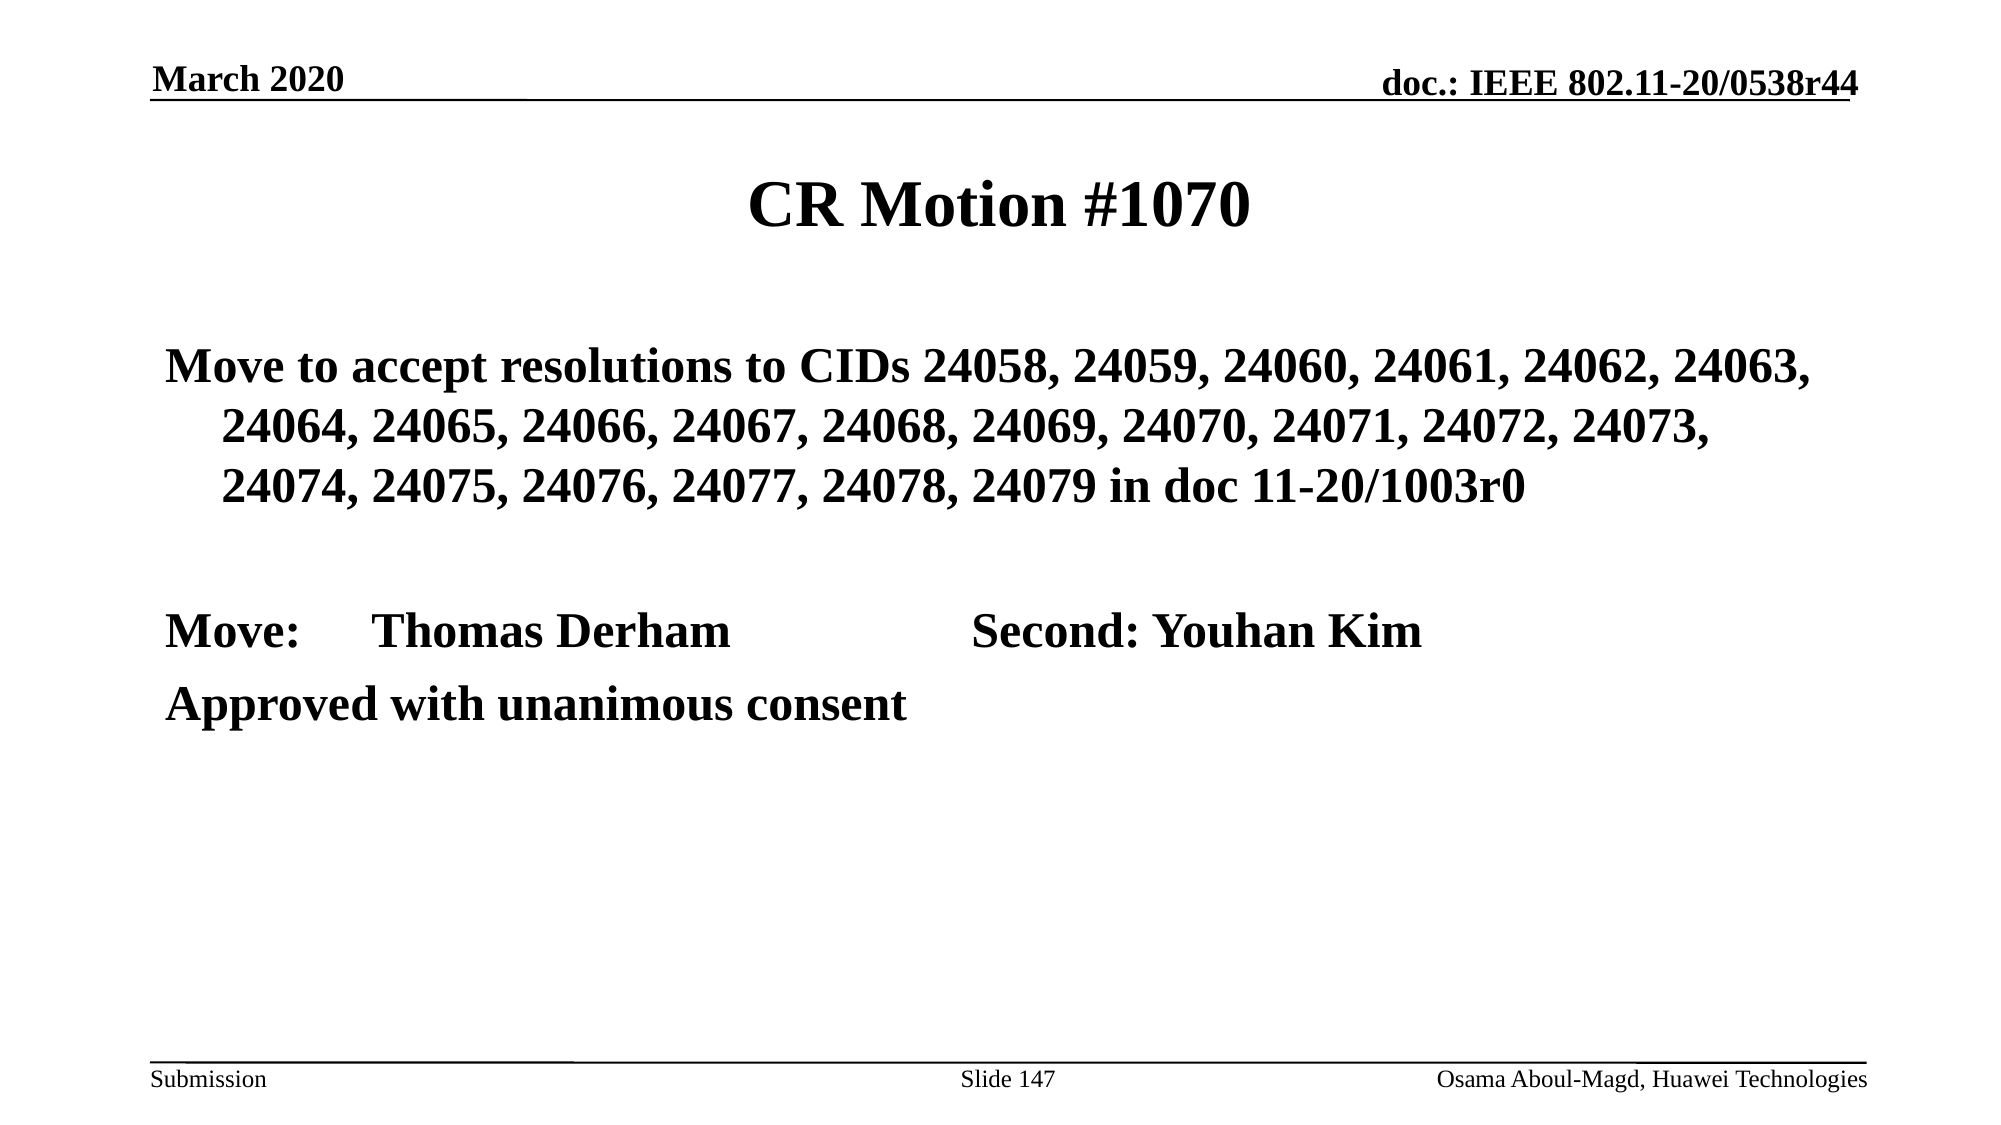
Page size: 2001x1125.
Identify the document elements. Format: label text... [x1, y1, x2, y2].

title CR Motion #1070 [149, 112, 1850, 288]
slide_number Slide 147 [950, 1061, 1067, 1123]
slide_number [152, 54, 563, 100]
list Move to accept resolutions to CIDs 24058, 24059, 24060, 24061, 24062, 24063, 24064, 24065, 24066, 24067, 24068, 24069, 24070, 24071, 24072, 24073, 24074, 24075, 24076, 24077, 24078, 24079 in doc 11-20/1003r0 Move: Thomas Derham Second: Youhan Kim Approved with unanimous consent [149, 324, 1850, 1000]
footer Osama Aboul-Magd, Huawei Technologies [1171, 1061, 1869, 1093]
